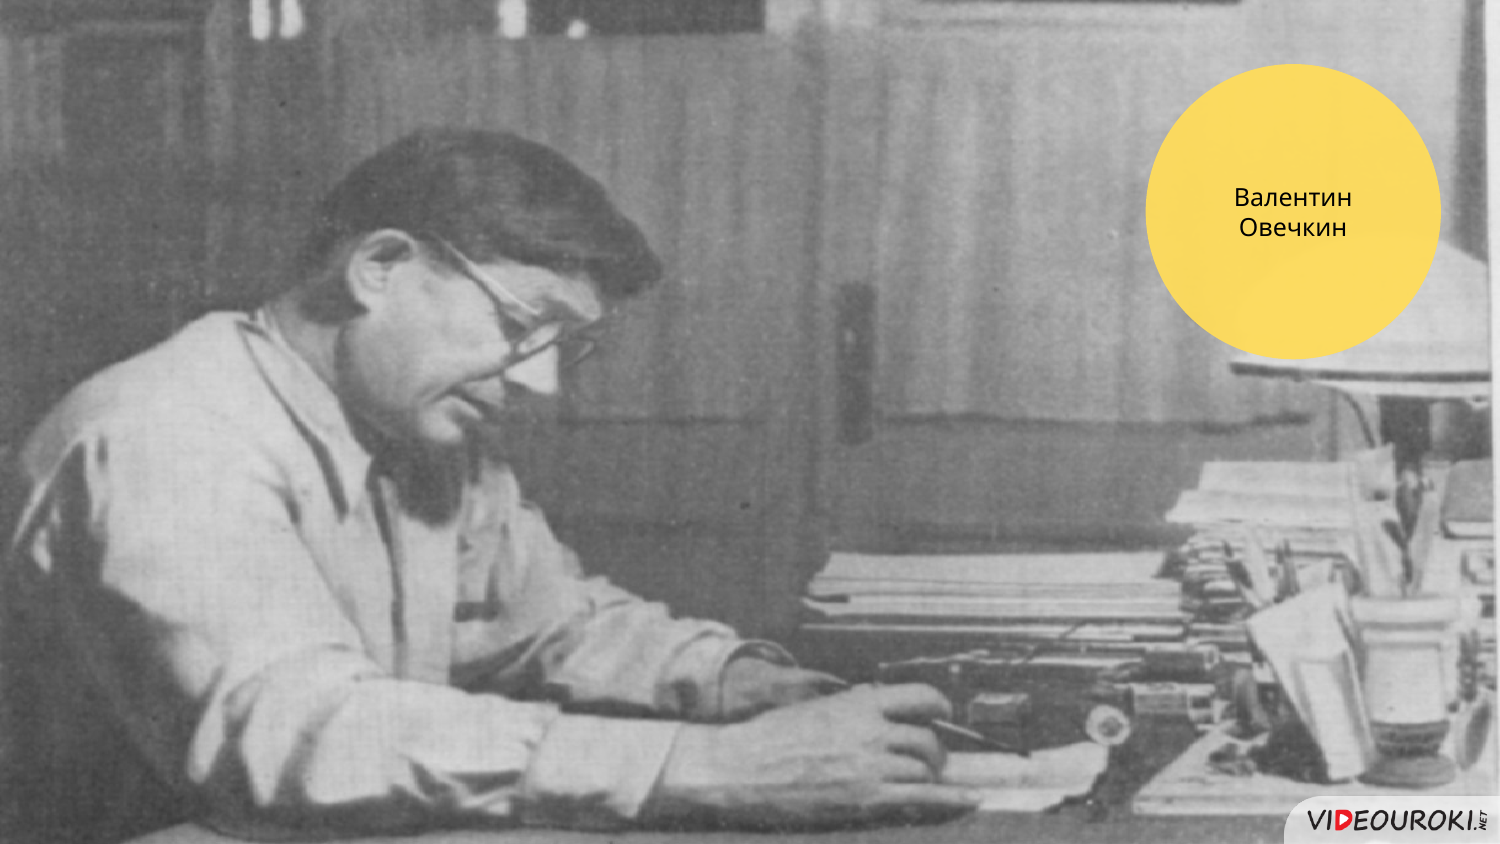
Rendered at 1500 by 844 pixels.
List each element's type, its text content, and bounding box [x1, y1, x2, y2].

picture [0, 0, 1500, 844]
text_box Валентин Овечкин [1144, 62, 1442, 361]
